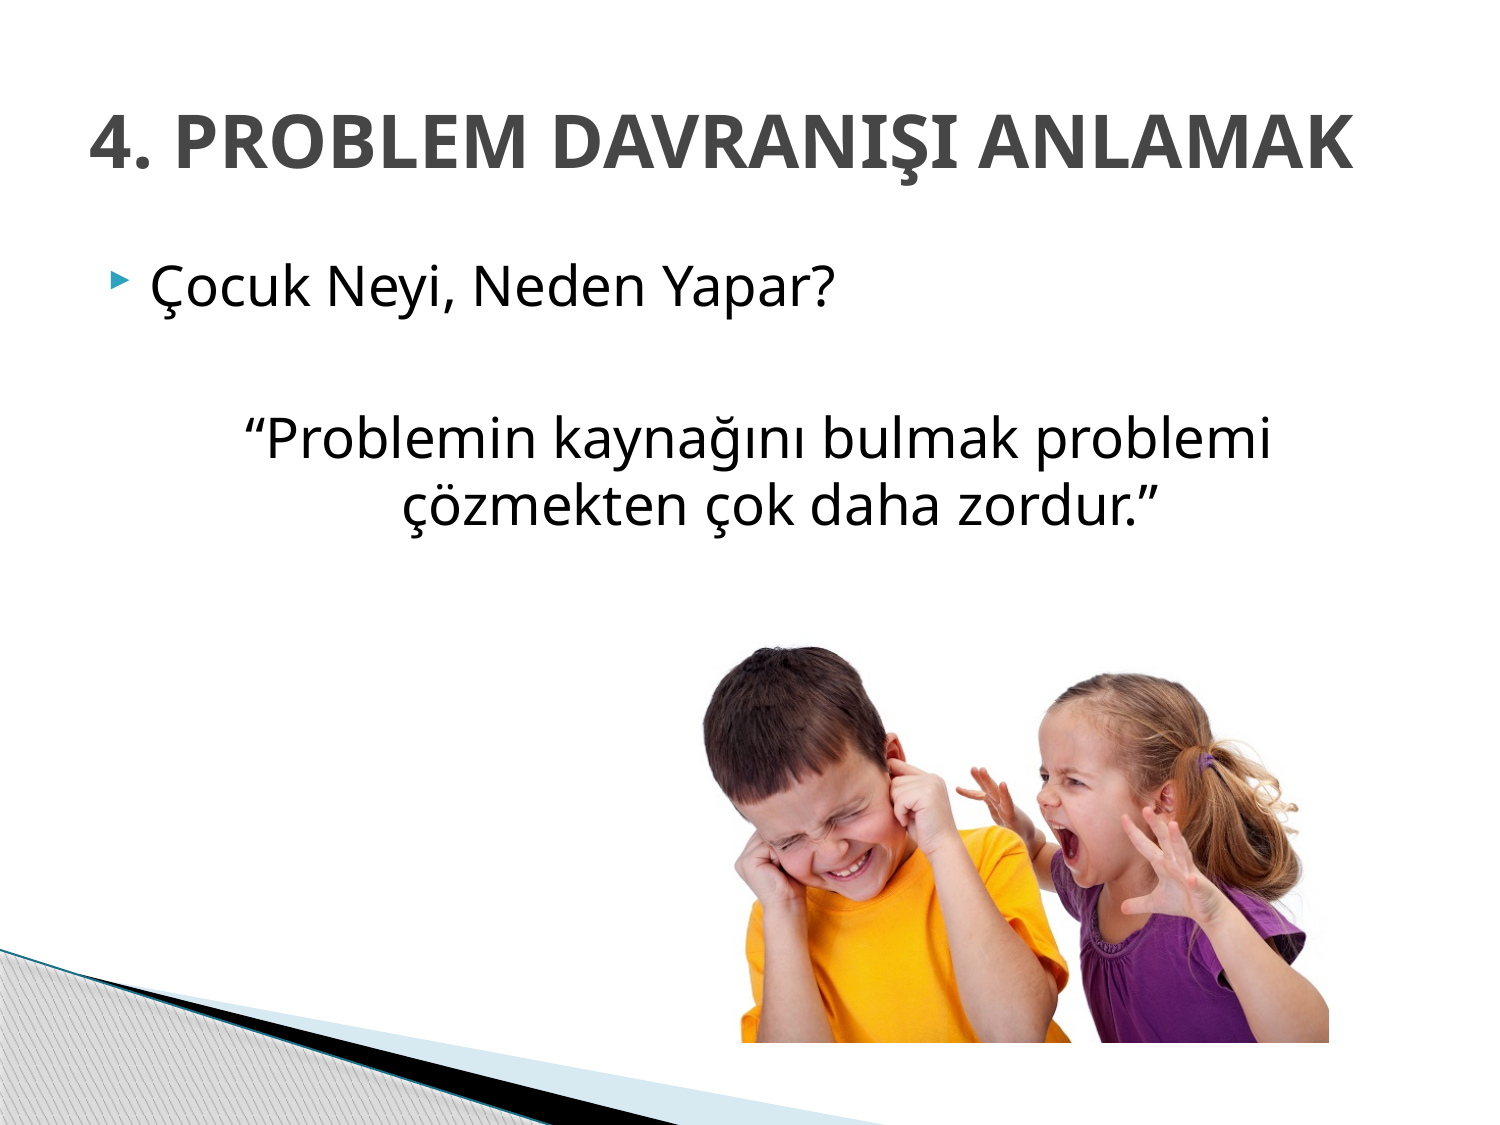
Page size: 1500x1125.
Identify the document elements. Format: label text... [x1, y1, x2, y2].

picture [667, 601, 1329, 1043]
list Çocuk Neyi, Neden Yapar? “Problemin kaynağını bulmak problemi çözmekten çok daha zordur.” [75, 243, 1425, 986]
title 4. PROBLEM DAVRANIŞI ANLAMAK [75, 45, 1425, 233]
